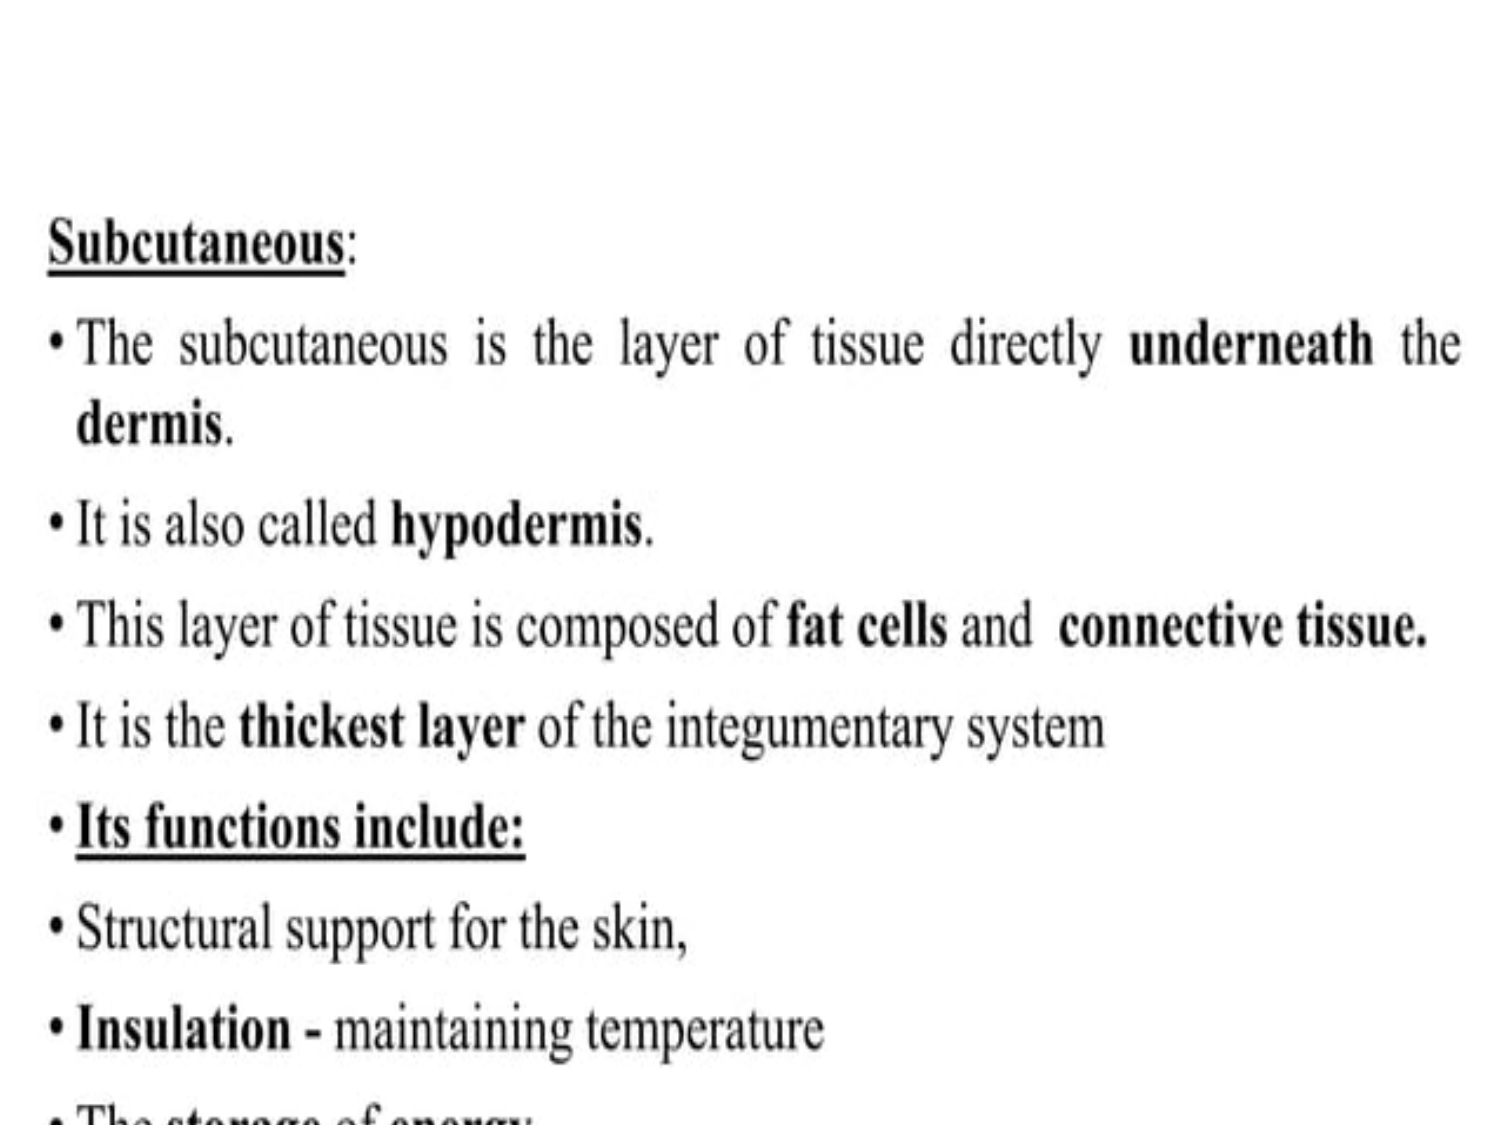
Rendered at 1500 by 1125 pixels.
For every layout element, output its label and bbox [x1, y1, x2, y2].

picture [0, 139, 1500, 1125]
